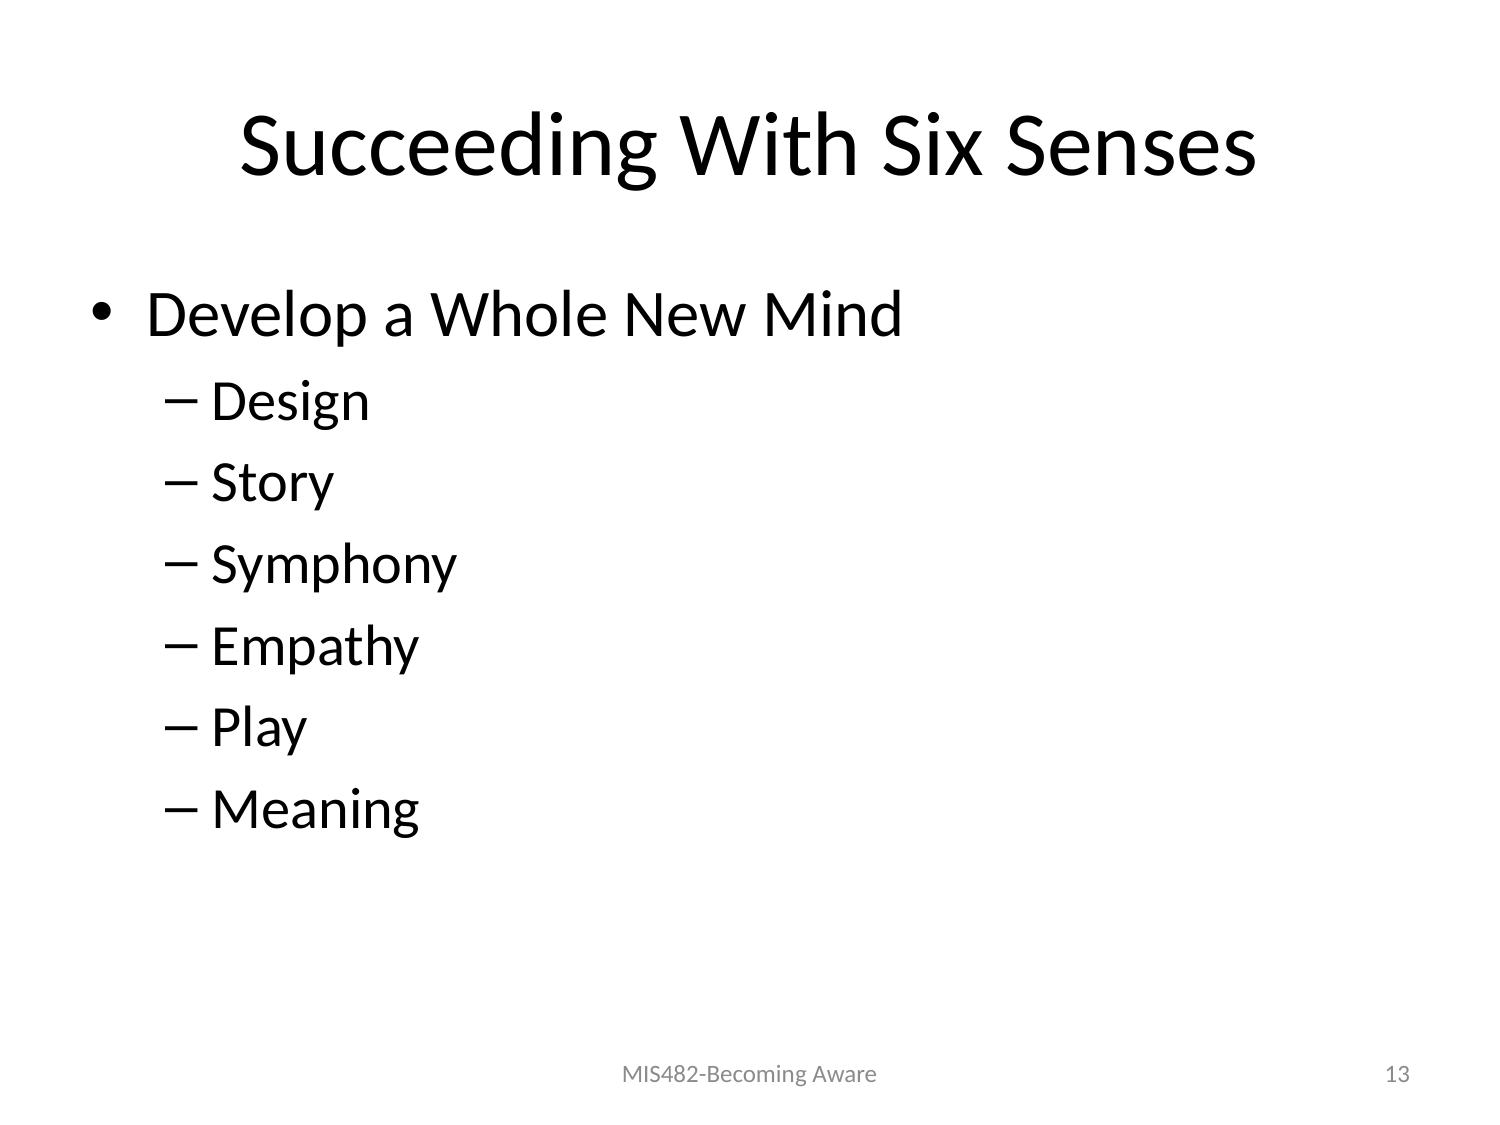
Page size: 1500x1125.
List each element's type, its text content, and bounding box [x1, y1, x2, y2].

footer MIS482-Becoming Aware [512, 1042, 988, 1103]
title Succeeding With Six Senses [75, 45, 1425, 233]
slide_number 13 [1074, 1042, 1425, 1103]
list Develop a Whole New Mind Design Story Symphony Empathy Play Meaning [75, 262, 1425, 1005]
